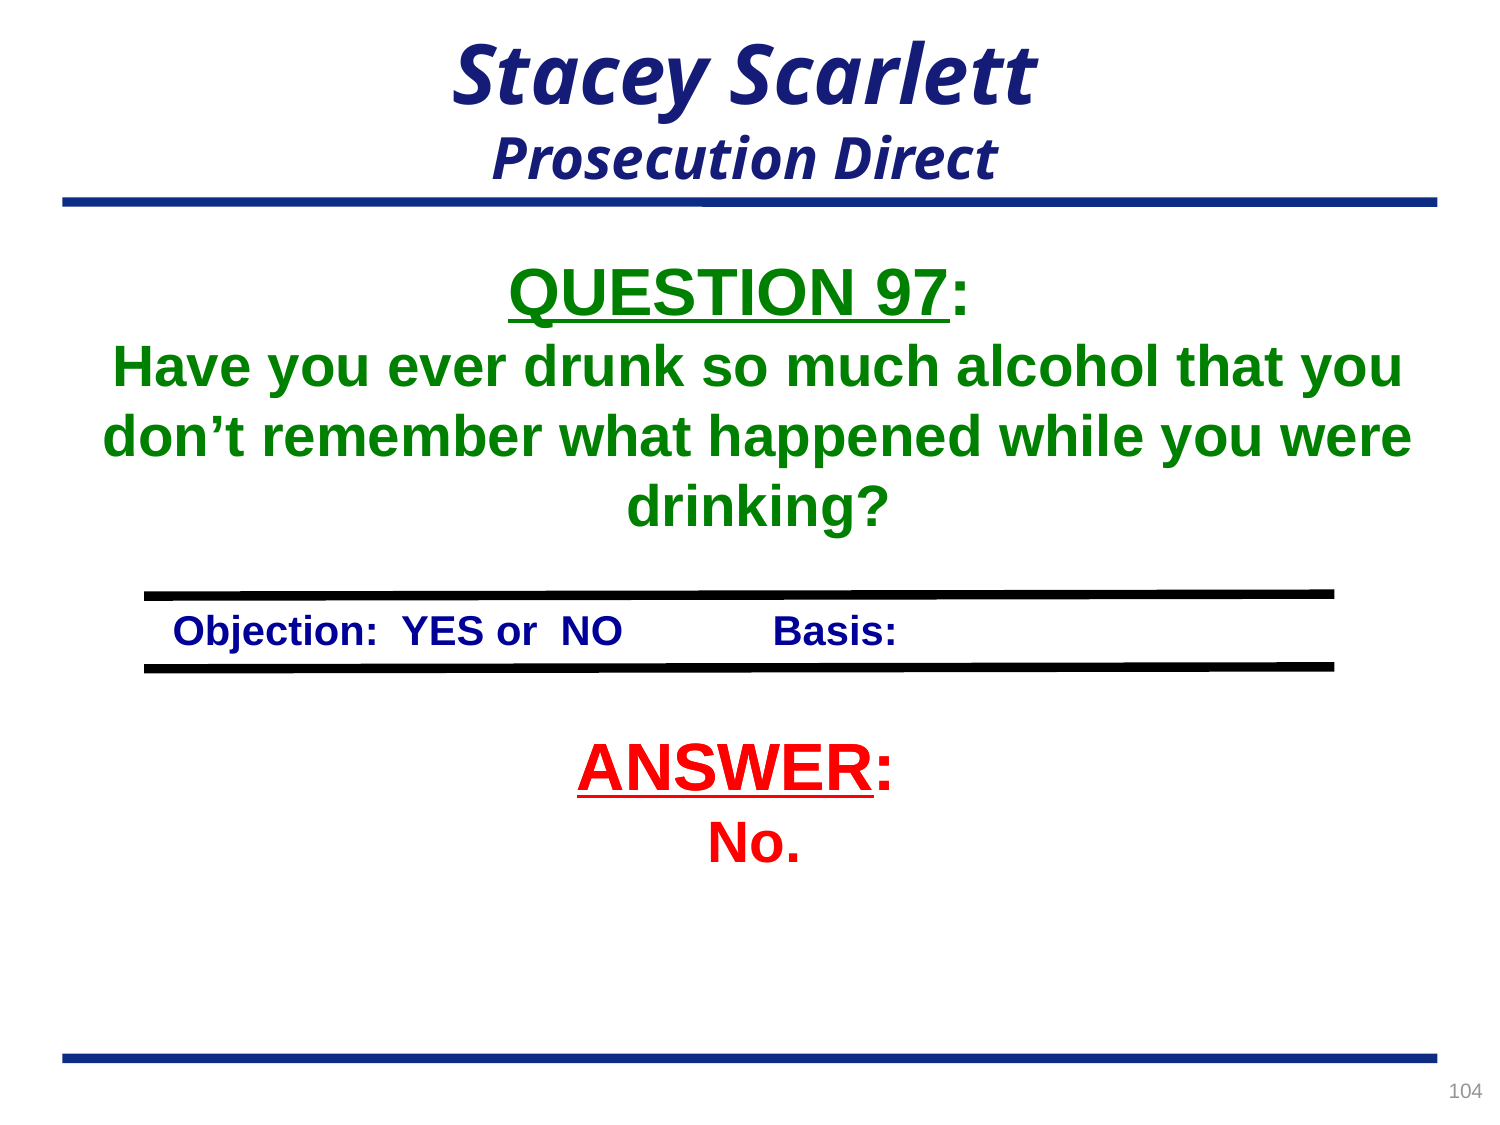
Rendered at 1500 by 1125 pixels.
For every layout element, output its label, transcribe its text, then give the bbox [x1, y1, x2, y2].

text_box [143, 666, 1335, 670]
title Stacey Scarlett Prosecution Direct [163, 12, 1327, 201]
text_box QUESTION 97: Have you ever drunk so much alcohol that you don’t remember what happened while you were drinking? [38, 241, 1479, 606]
slide_number 104 [1310, 1070, 1499, 1121]
text_box ANSWER: No. [144, 716, 1366, 882]
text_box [143, 593, 1335, 597]
text_box Objection: YES or NO Basis: [157, 603, 1335, 661]
